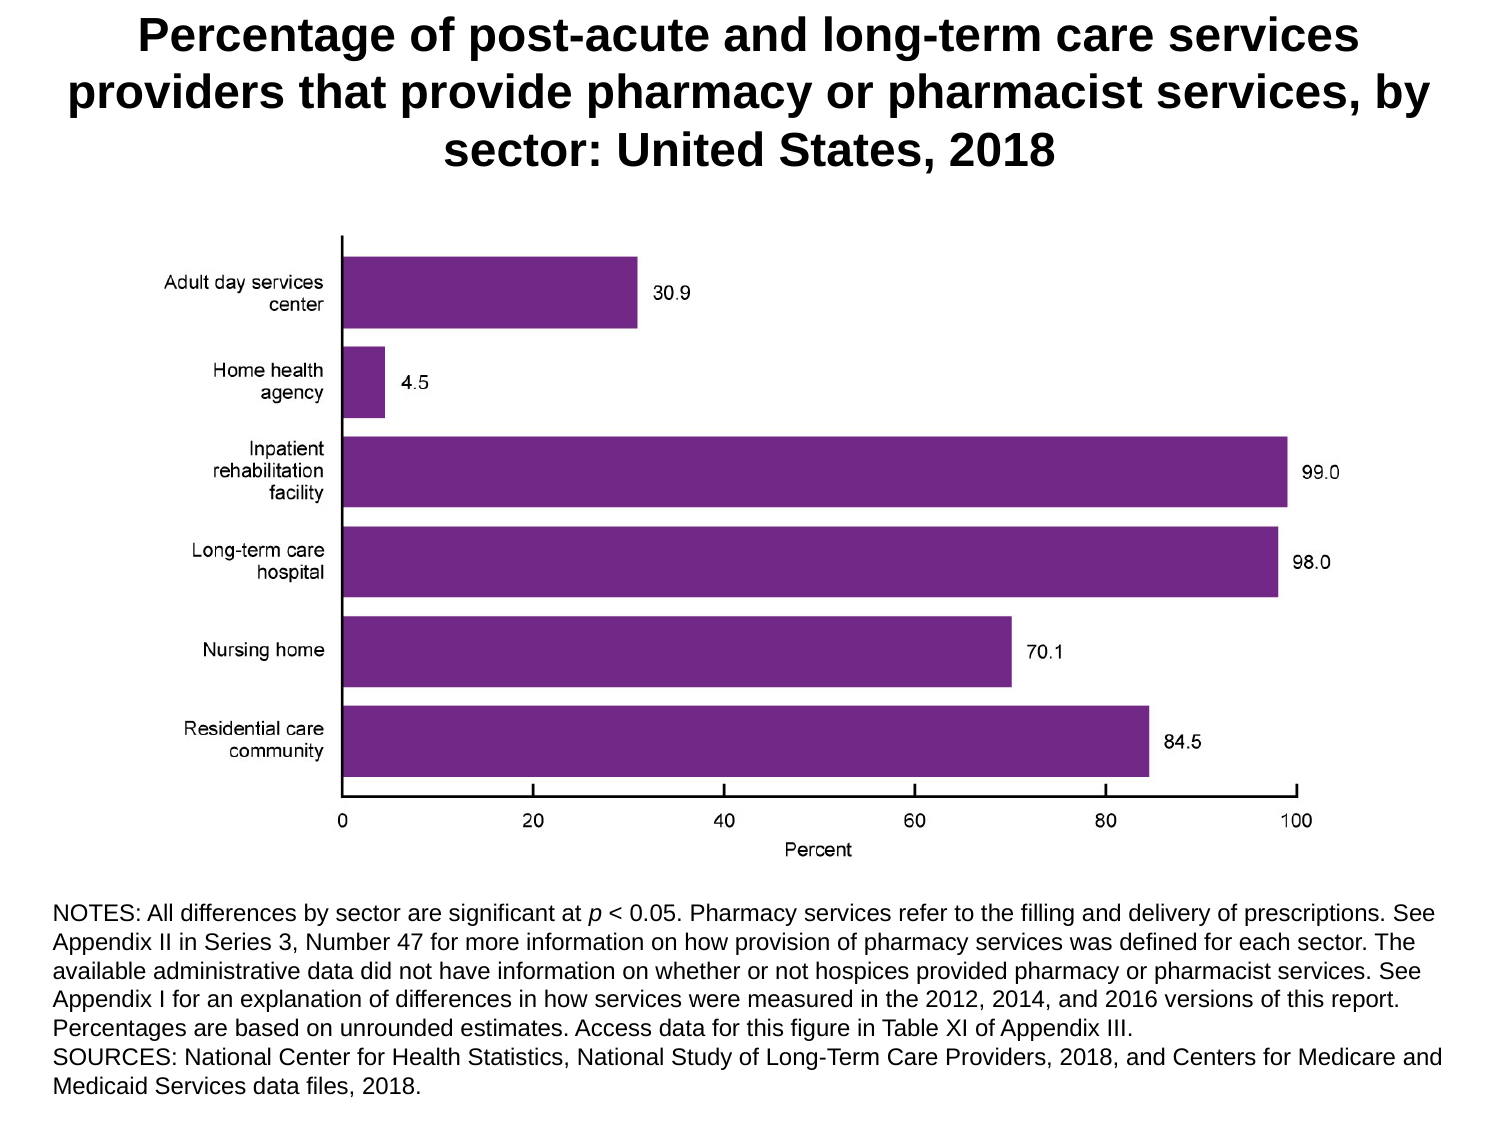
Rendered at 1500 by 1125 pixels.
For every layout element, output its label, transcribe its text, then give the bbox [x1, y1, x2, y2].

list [135, 205, 1367, 882]
list NOTES: All differences by sector are significant at p < 0.05. Pharmacy services refer to the filling and delivery of prescriptions. See Appendix II in Series 3, Number 47 for more information on how provision of pharmacy services was defined for each sector. The available administrative data did not have information on whether or not hospices provided pharmacy or pharmacist services. See Appendix I for an explanation of differences in how services were measured in the 2012, 2014, and 2016 versions of this report. Percentages are based on unrounded estimates. Access data for this figure in Table XI of Appendix III. SOURCES: National Center for Health Statistics, National Study of Long-Term Care Providers, 2018, and Centers for Medicare and Medicaid Services data files, 2018. [37, 898, 1463, 1099]
title Percentage of post-acute and long-term care services providers that provide pharmacy or pharmacist services, by sector: United States, 2018 [12, 61, 1488, 184]
